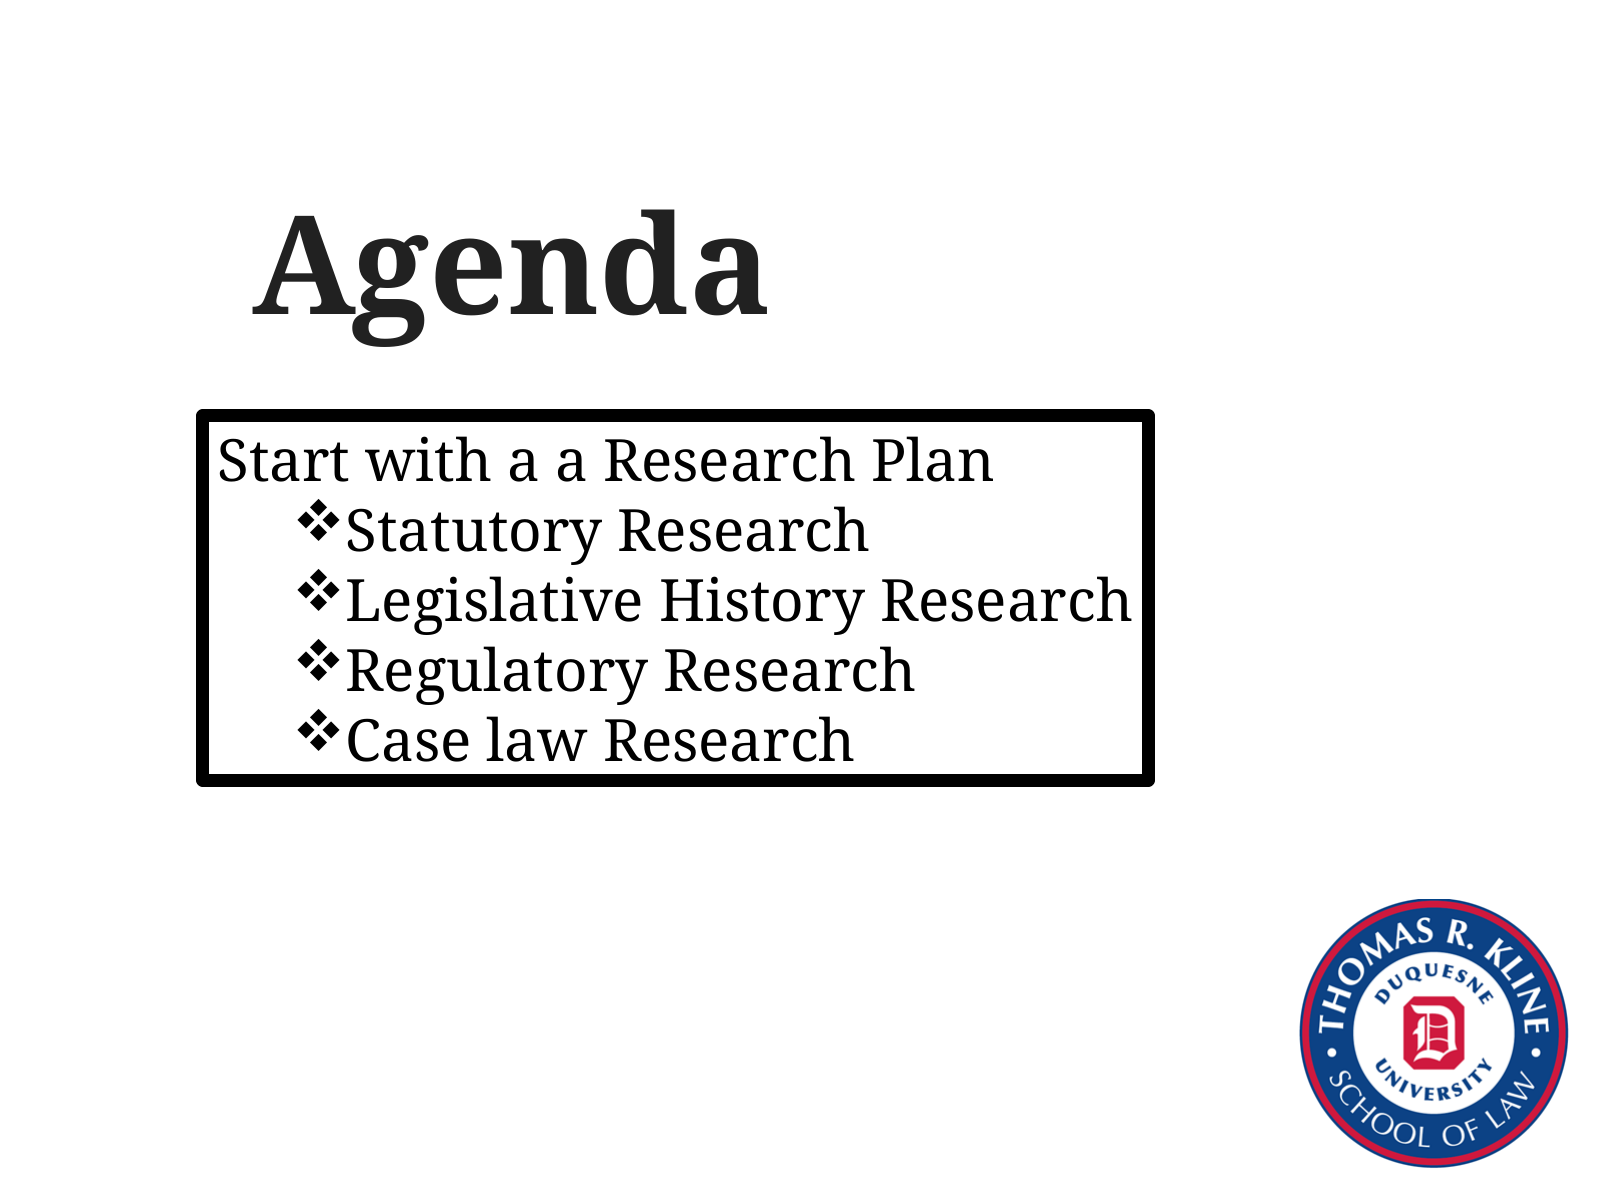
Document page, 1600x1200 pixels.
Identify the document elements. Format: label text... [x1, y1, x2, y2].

picture [1288, 899, 1575, 1171]
title Agenda [249, 174, 975, 378]
text_box Start with a a Research Plan Statutory Research Legislative History Research Regulatory Research Case law Research [202, 415, 1149, 781]
